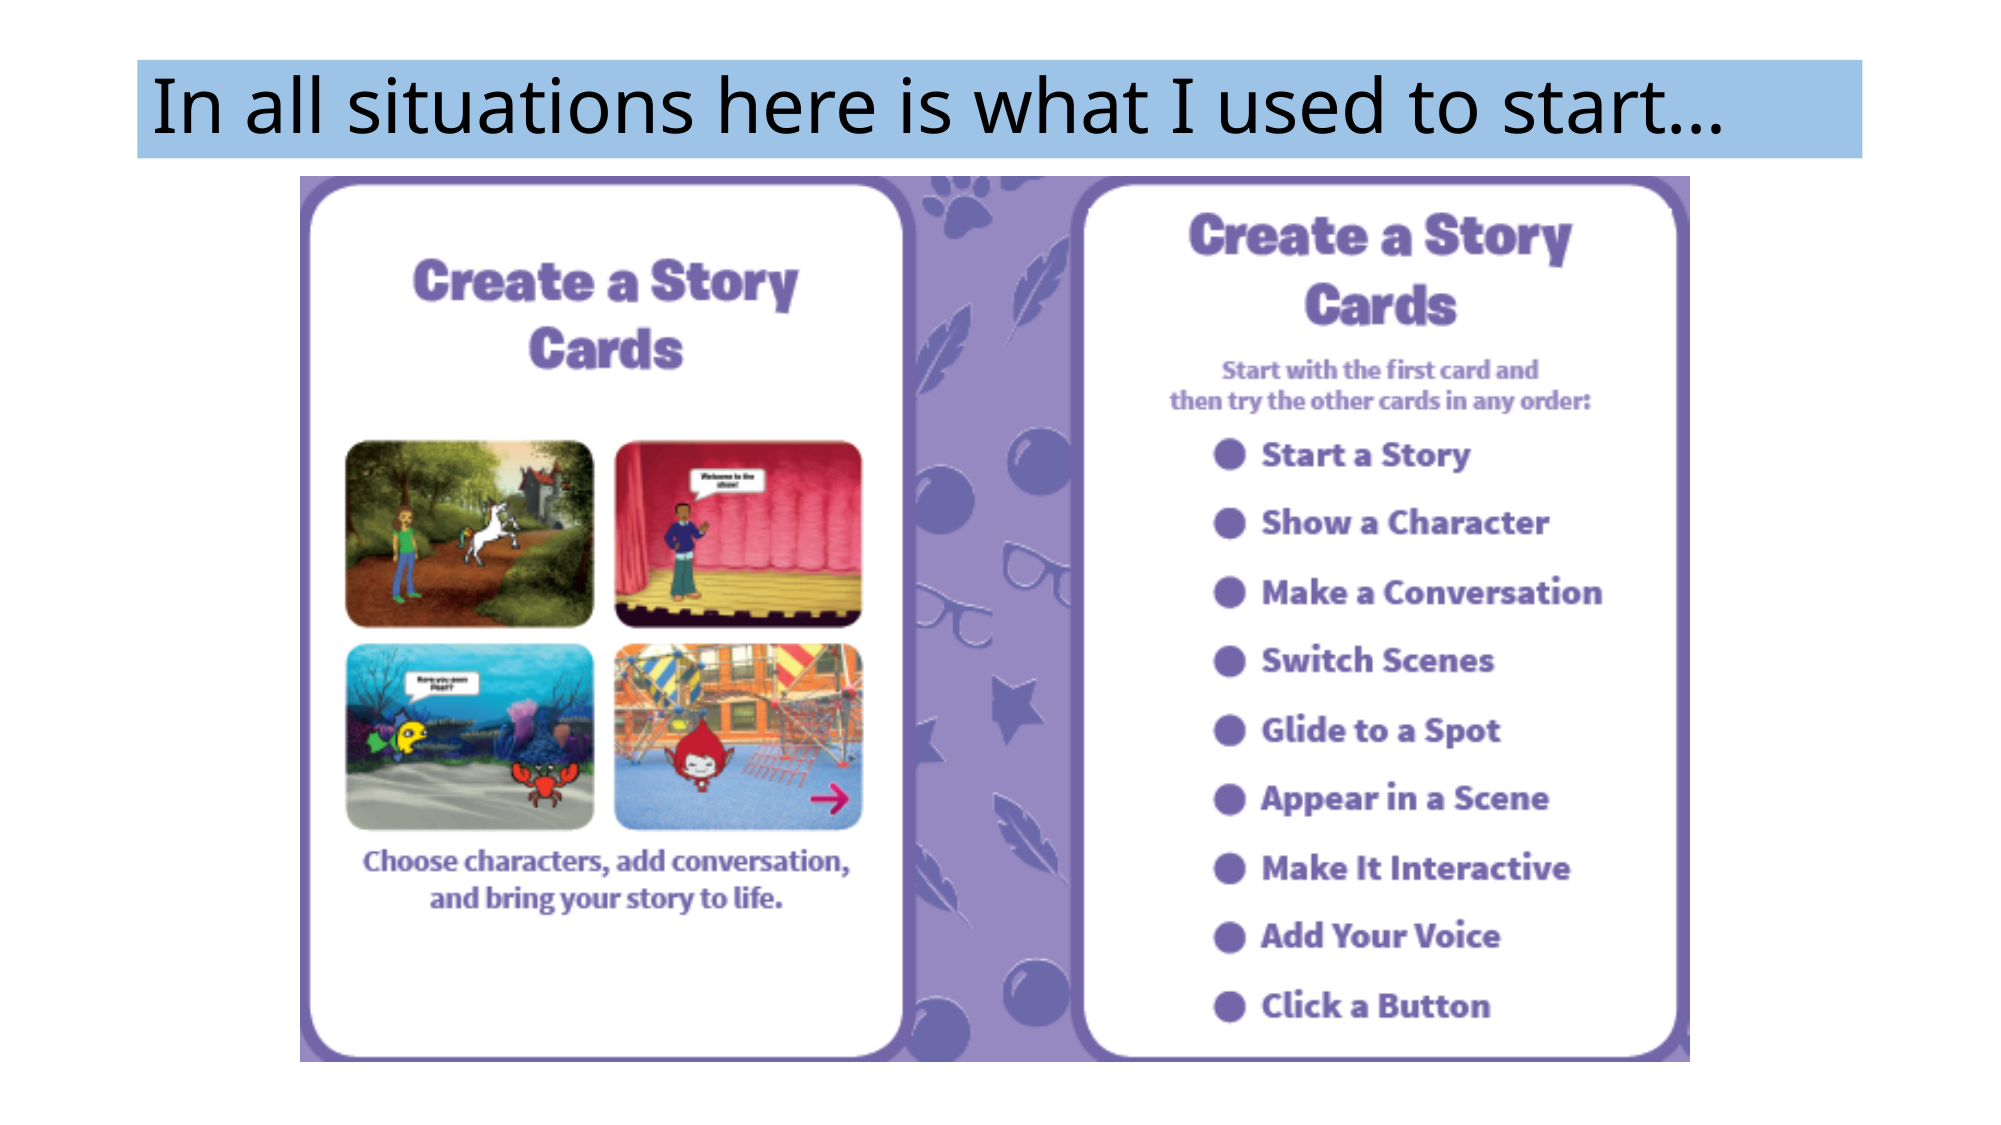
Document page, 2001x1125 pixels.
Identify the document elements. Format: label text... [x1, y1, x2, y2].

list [299, 176, 1690, 1062]
title In all situations here is what I used to start… [137, 59, 1863, 159]
